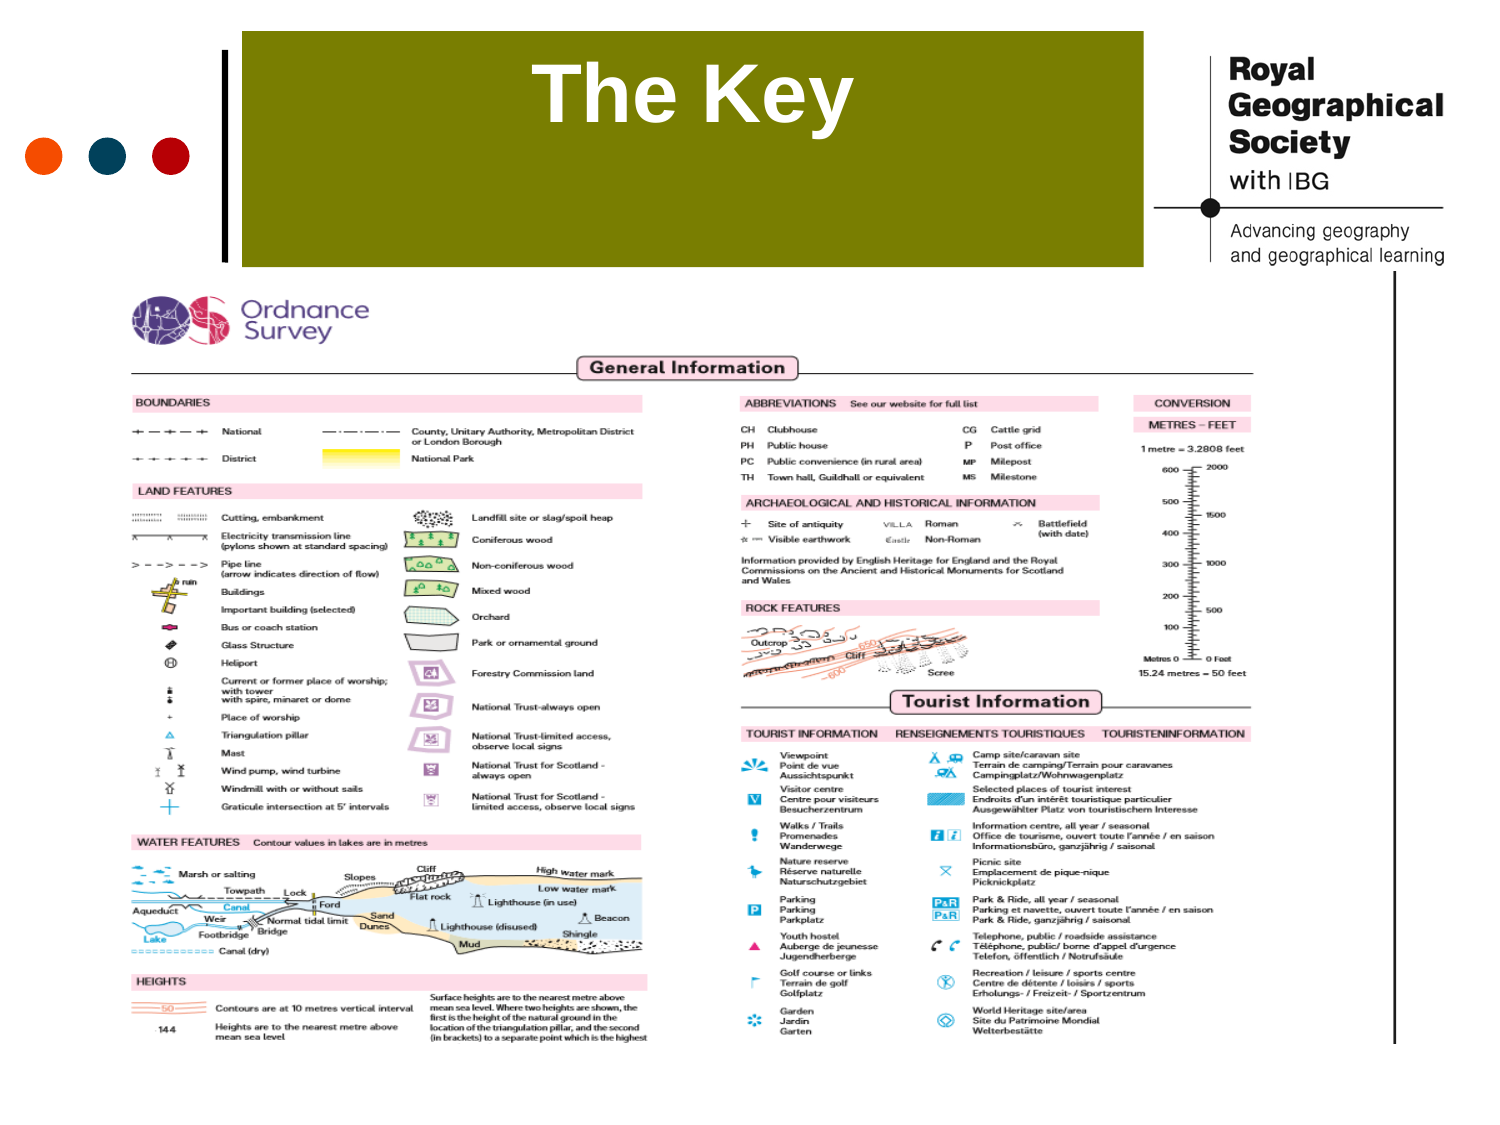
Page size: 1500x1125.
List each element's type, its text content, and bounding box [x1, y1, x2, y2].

picture [64, 271, 1397, 1044]
title The Key [242, 31, 1144, 268]
picture [1151, 51, 1451, 268]
